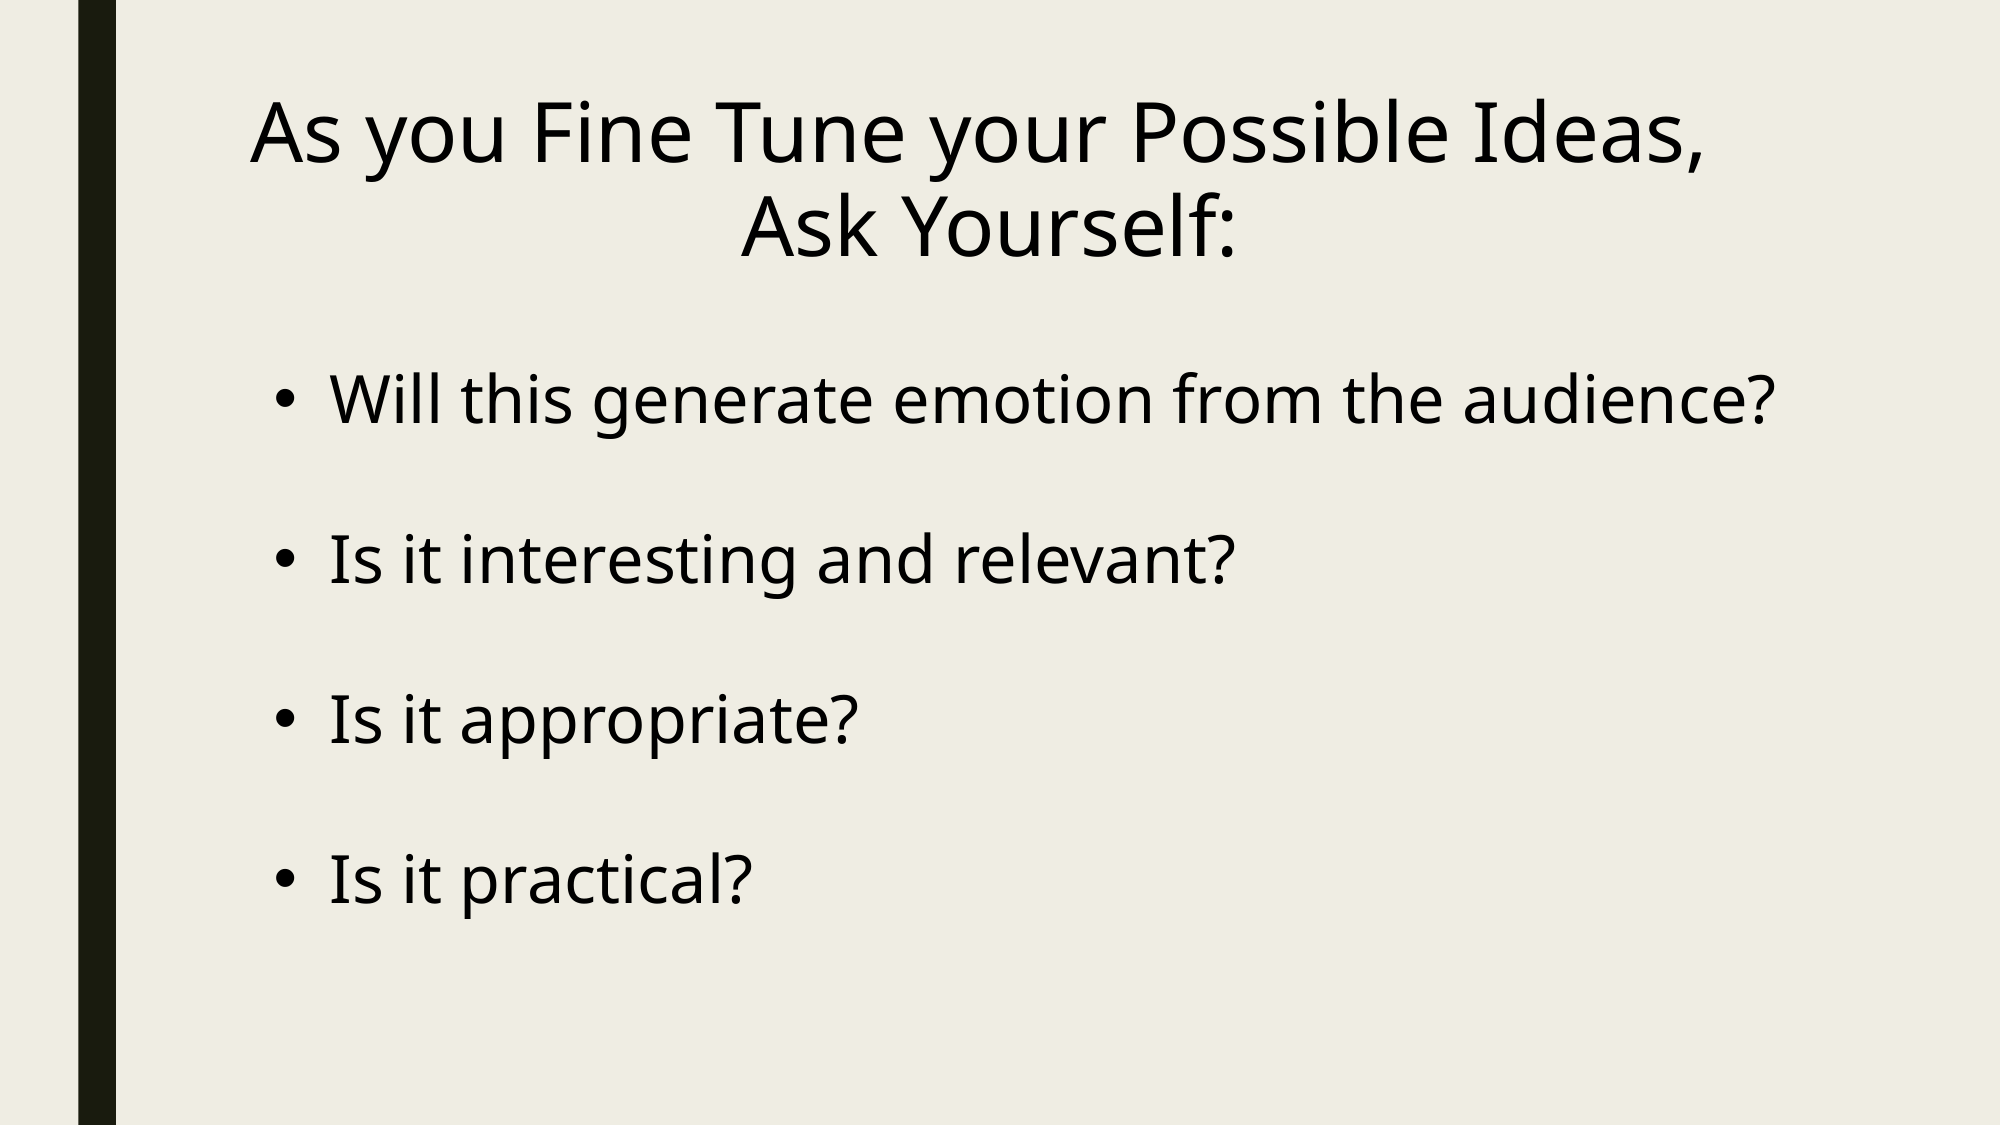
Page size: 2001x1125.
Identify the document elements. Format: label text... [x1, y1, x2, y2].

subtitle As you Fine Tune your Possible Ideas, Ask Yourself: [203, 82, 1779, 300]
text_box Will this generate emotion from the audience? Is it interesting and relevant? Is it appropriate? Is it practical? [258, 349, 1858, 925]
